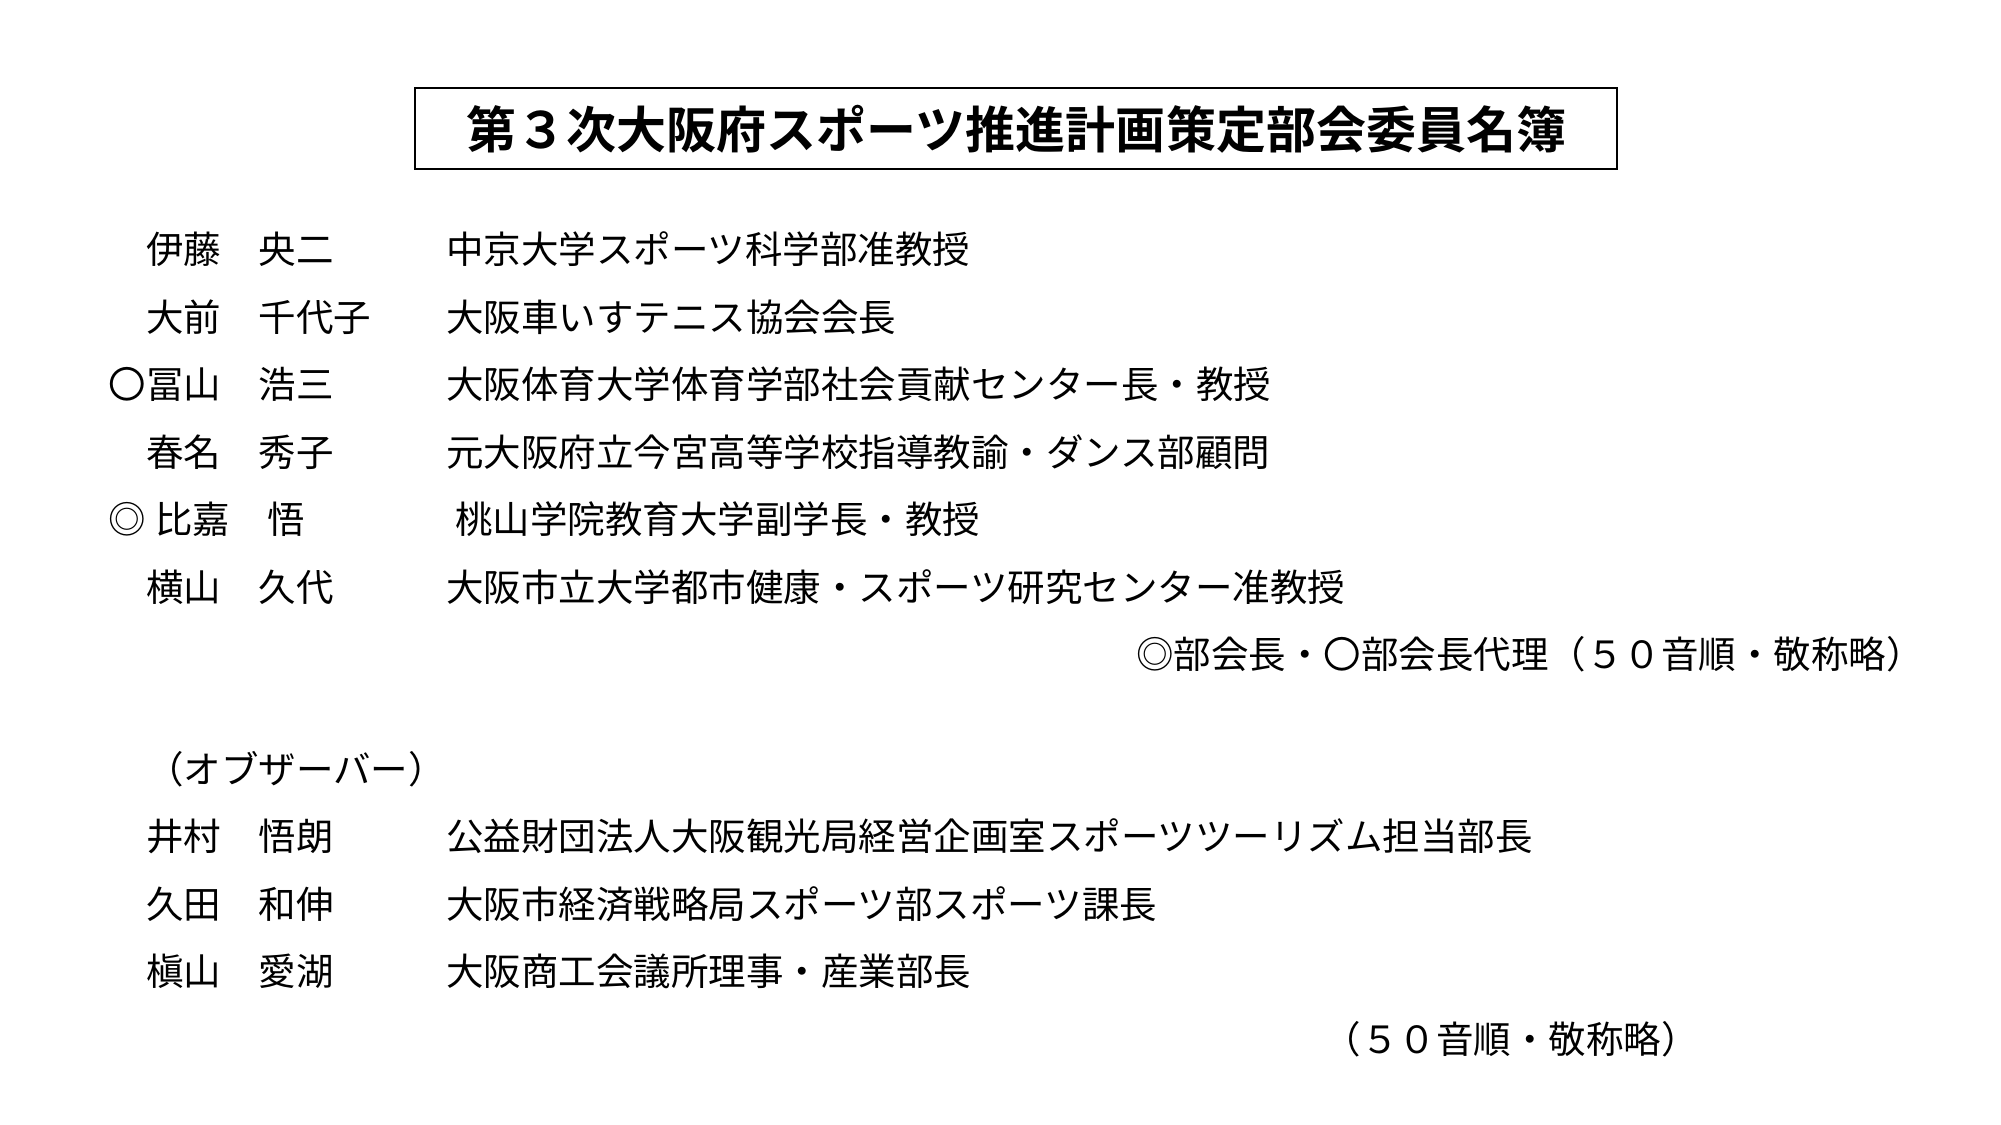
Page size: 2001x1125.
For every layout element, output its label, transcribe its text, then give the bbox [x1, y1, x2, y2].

text_box 第３次大阪府スポーツ推進計画策定部会委員名簿 [414, 87, 1618, 170]
text_box 伊藤 央二 中京大学スポーツ科学部准教授 大前 千代子 大阪車いすテニス協会会長 〇冨山 浩三 大阪体育大学体育学部社会貢献センター長・教授 春名 秀子 元大阪府立今宮高等学校指導教諭・ダンス部顧問 ◎比嘉 悟 桃山学院教育大学副学長・教授 横山 久代 大阪市立大学都市健康・スポーツ研究センター准教授 ◎部会長・〇部会長代理（５０音順・敬称略） [93, 196, 1939, 684]
text_box （オブザーバー） 井村 悟朗 公益財団法人大阪観光局経営企画室スポーツツーリズム担当部長 久田 和伸 大阪市経済戦略局スポーツ部スポーツ課長 槇山 愛湖 大阪商工会議所理事・産業部長 （５０音順・敬称略） [93, 715, 1939, 1069]
